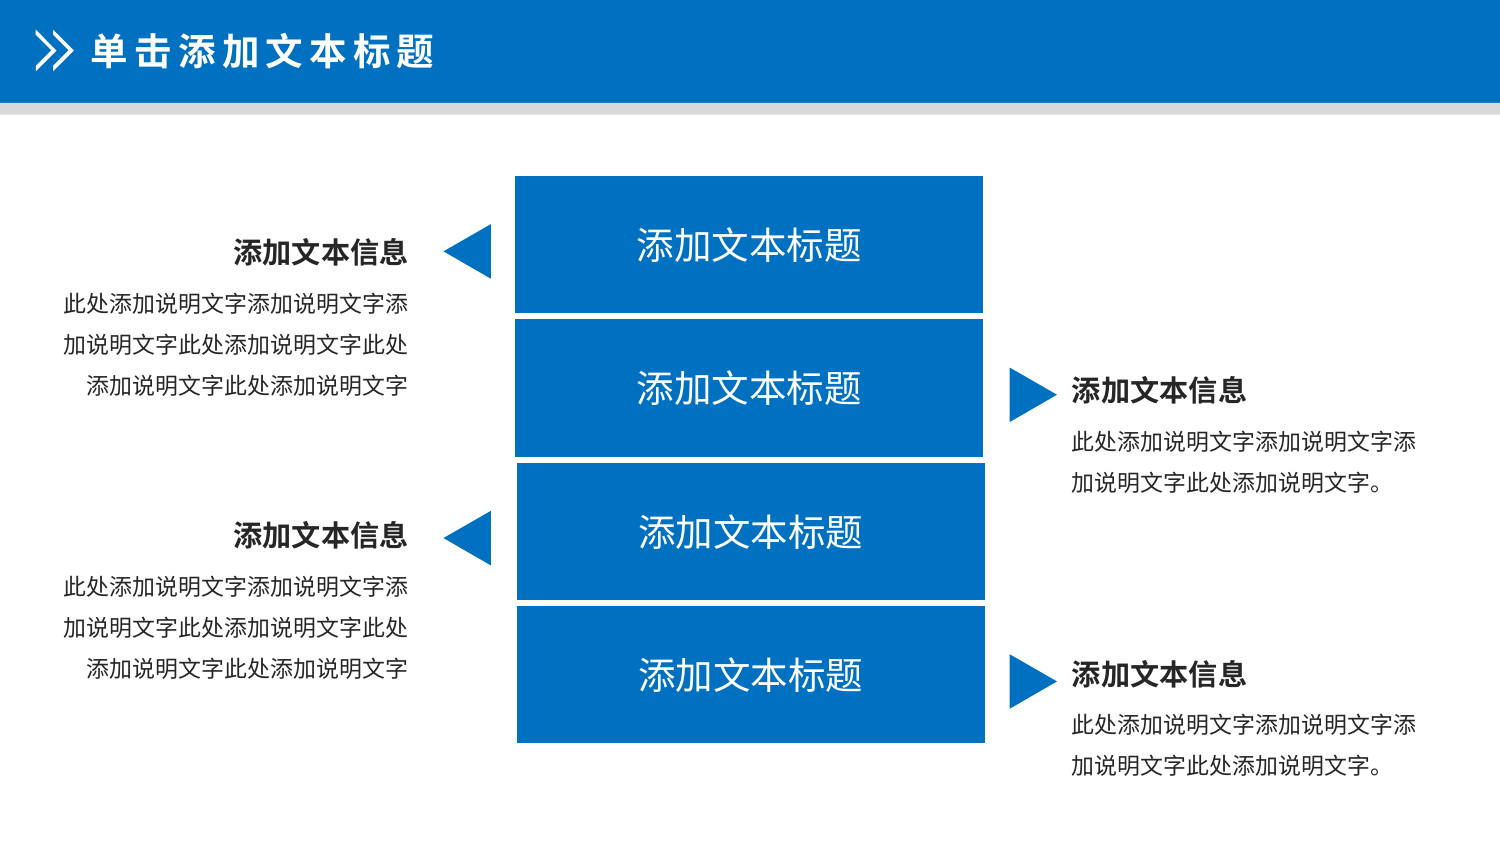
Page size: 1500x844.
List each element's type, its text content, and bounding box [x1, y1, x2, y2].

text_box [441, 509, 494, 568]
text_box 添加文本标题 [512, 458, 989, 602]
text_box [1007, 652, 1057, 711]
text_box 添加文本信息 此处添加说明文字添加说明文字添加说明文字此处添加说明文字此处添加说明文字此处添加说明文字 [29, 510, 424, 690]
text_box 添加文本标题 [512, 602, 989, 748]
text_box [20, 35, 69, 66]
text_box 添加文本标题 [511, 172, 987, 315]
text_box 添加文本标题 [511, 315, 987, 461]
text_box 添加文本信息 此处添加说明文字添加说明文字添加说明文字此处添加说明文字。 [1057, 648, 1452, 828]
text_box [1007, 365, 1057, 424]
text_box 添加文本信息 此处添加说明文字添加说明文字添加说明文字此处添加说明文字。 [1057, 365, 1452, 545]
text_box 添加文本信息 此处添加说明文字添加说明文字添加说明文字此处添加说明文字此处添加说明文字此处添加说明文字 [29, 226, 424, 406]
text_box 单击添加文本标题 [76, 20, 450, 80]
text_box [441, 222, 494, 281]
text_box [0, 101, 1500, 117]
text_box [0, 0, 1500, 101]
